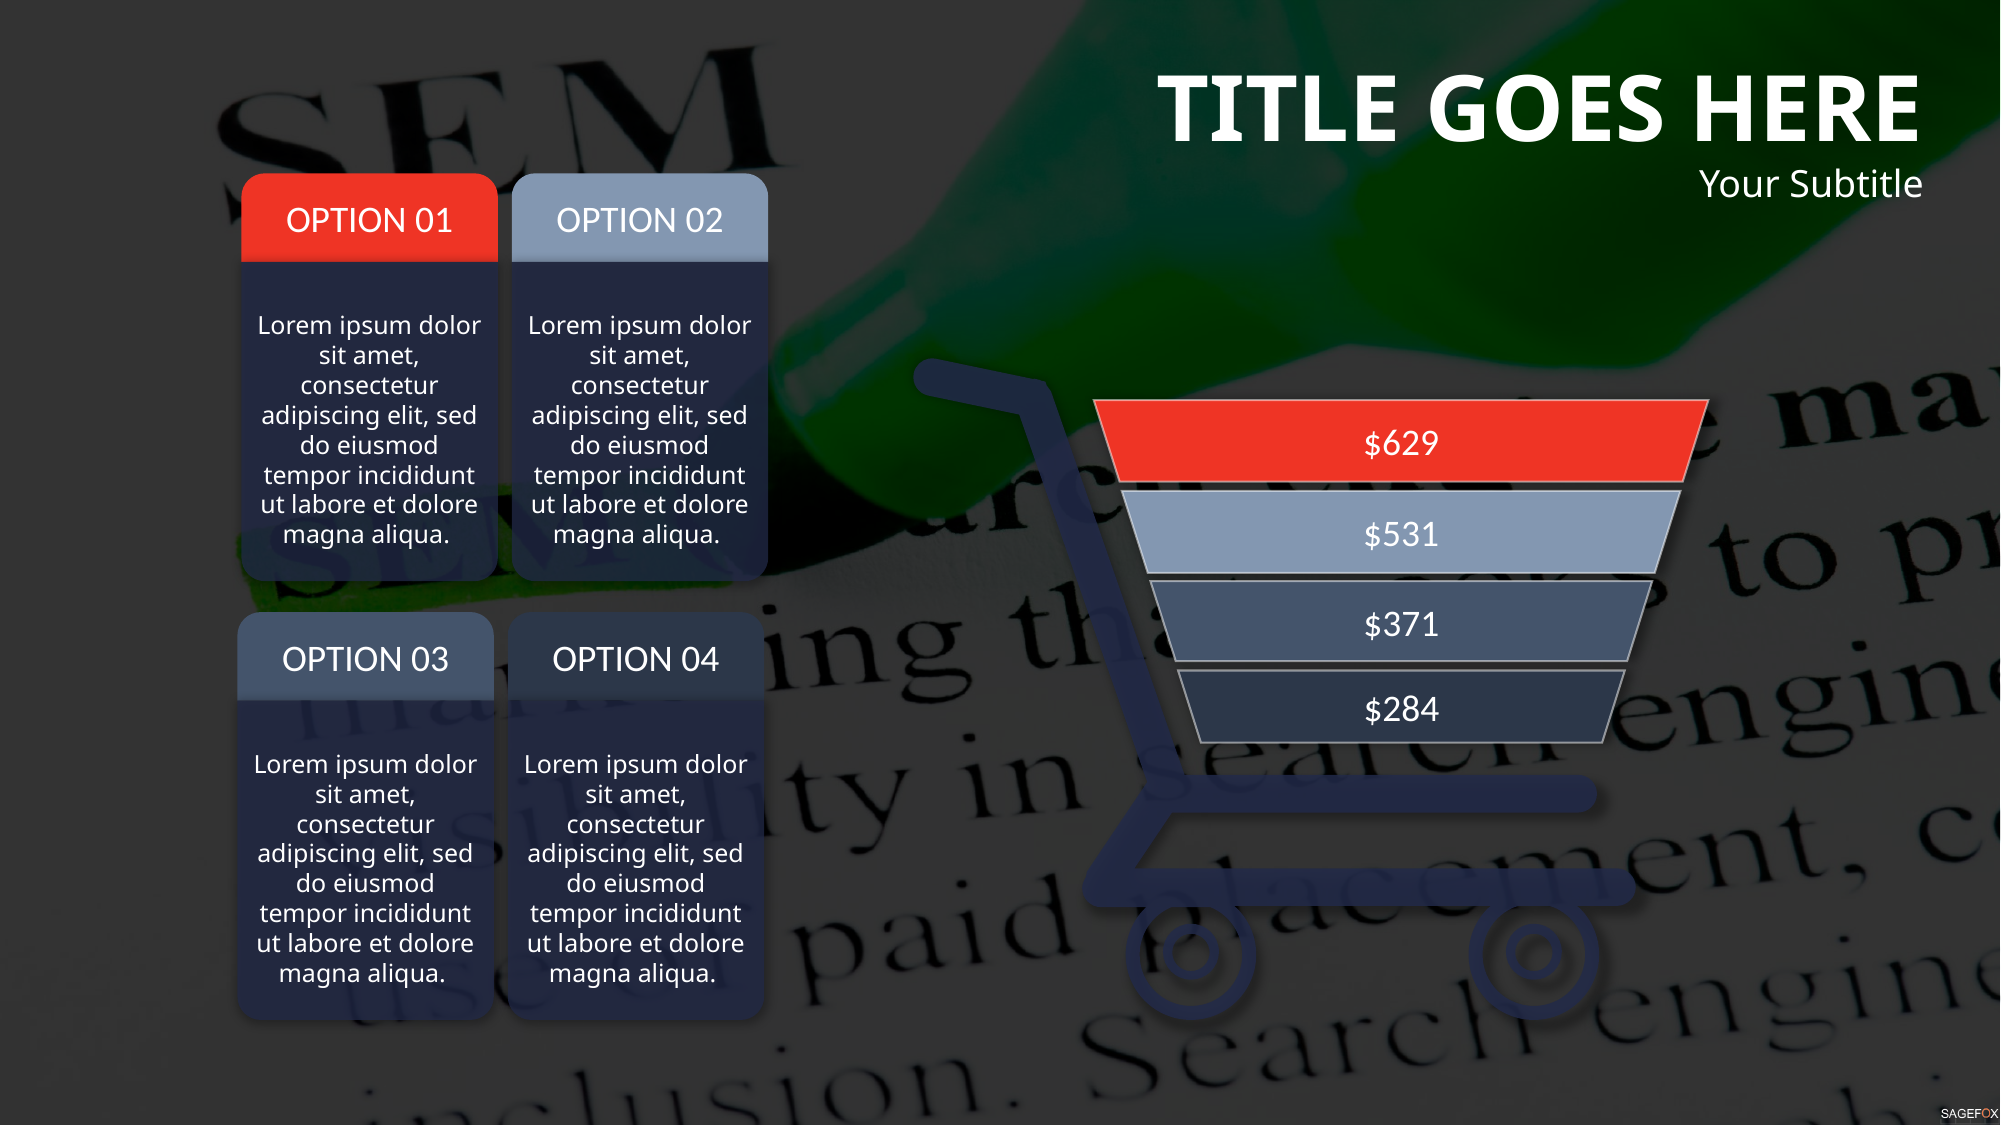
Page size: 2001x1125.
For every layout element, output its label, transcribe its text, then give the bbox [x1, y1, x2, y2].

text_box OPTION 04 [506, 611, 766, 697]
text_box $371 [1148, 580, 1654, 663]
text_box OPTION 01 [240, 172, 499, 257]
text_box TITLE GOES HERE Your Subtitle [1035, 42, 1939, 212]
picture [0, 0, 2001, 1125]
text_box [237, 700, 494, 1020]
text_box $284 [1176, 669, 1627, 744]
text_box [511, 261, 769, 582]
text_box OPTION 02 [510, 172, 770, 258]
text_box $629 [1092, 399, 1710, 483]
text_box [507, 700, 765, 1020]
text_box OPTION 03 [236, 611, 495, 696]
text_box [241, 261, 498, 582]
text_box $531 [1120, 489, 1682, 574]
text_box [912, 357, 1637, 1021]
